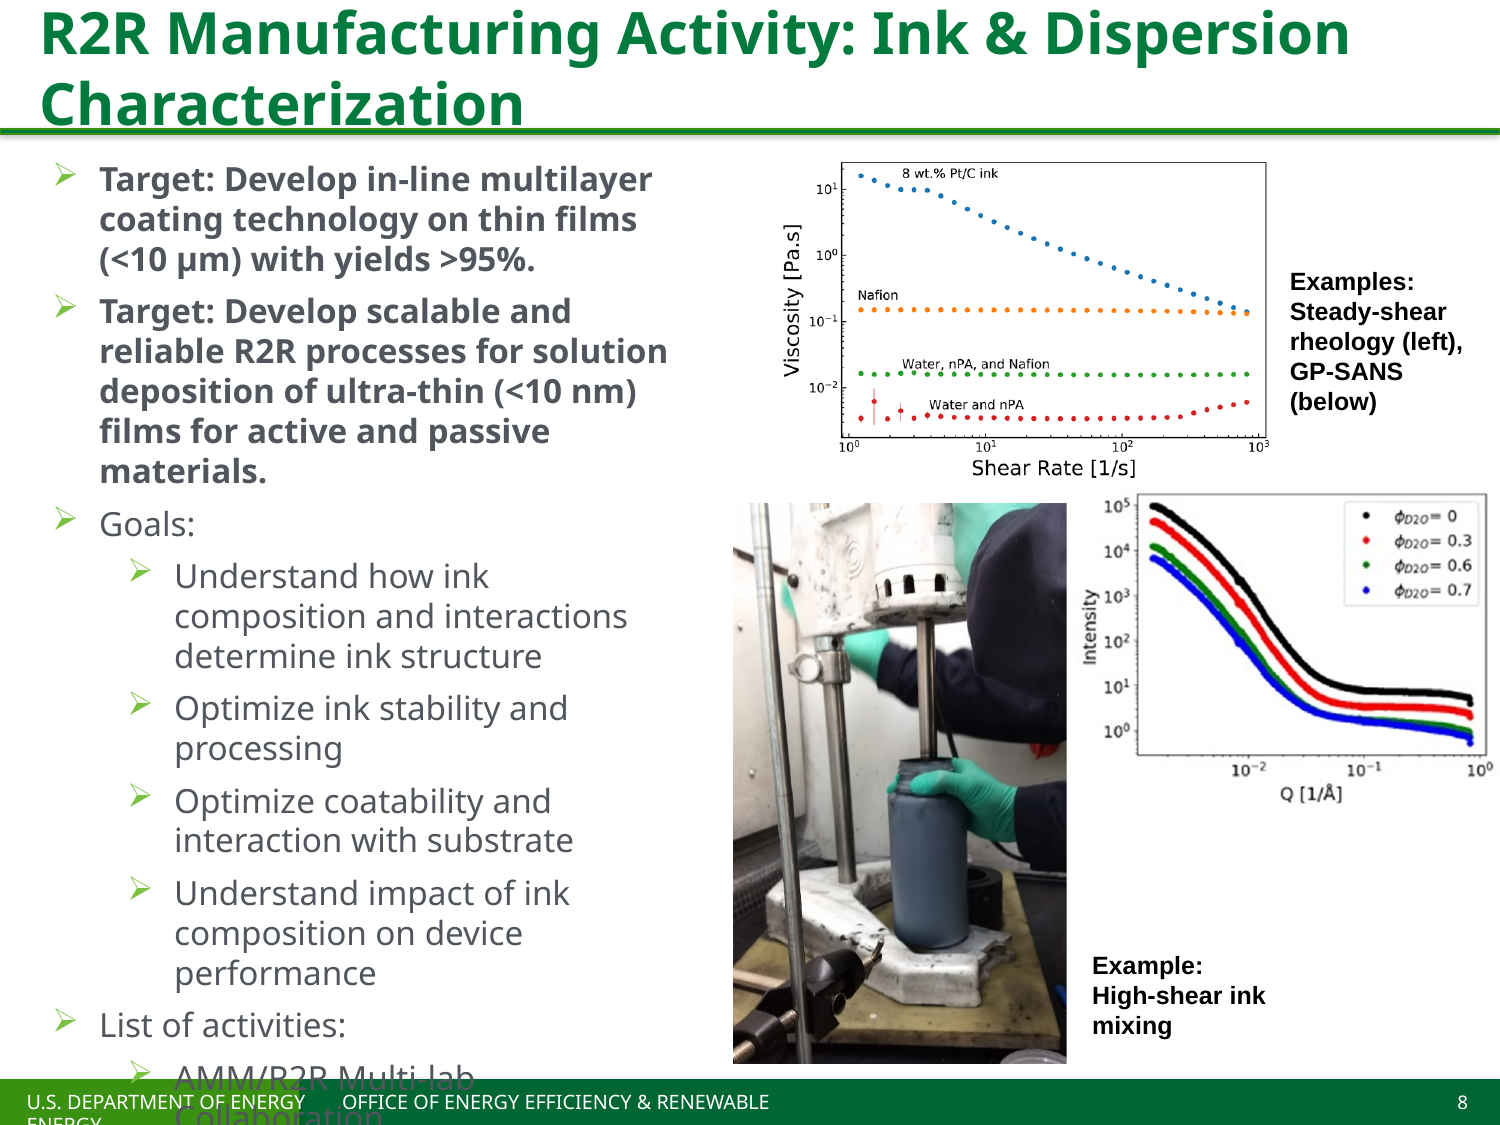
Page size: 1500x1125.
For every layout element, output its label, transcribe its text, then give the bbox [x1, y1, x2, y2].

text_box Example: High-shear ink mixing [1077, 942, 1288, 1047]
text_box Target: Develop in-line multilayer coating technology on thin films (<10 µm) with yields >95%. Target: Develop scalable and reliable R2R processes for solution deposition of ultra-thin (<10 nm) films for active and passive materials. Goals: Understand how ink composition and interactions determine ink structure Optimize ink stability and processing Optimize coatability and interaction with substrate Understand impact of ink composition on device performance List of activities: AMM/R2R Multi-lab Collaboration Saint Gobain multi-layer R2R coating project [37, 150, 704, 1125]
picture [732, 503, 1067, 1064]
picture [774, 153, 1500, 809]
title R2R Manufacturing Activity: Ink & Dispersion Characterization [24, 0, 1475, 134]
text_box Examples: Steady-shear rheology (left), GP-SANS (below) [1282, 258, 1488, 423]
